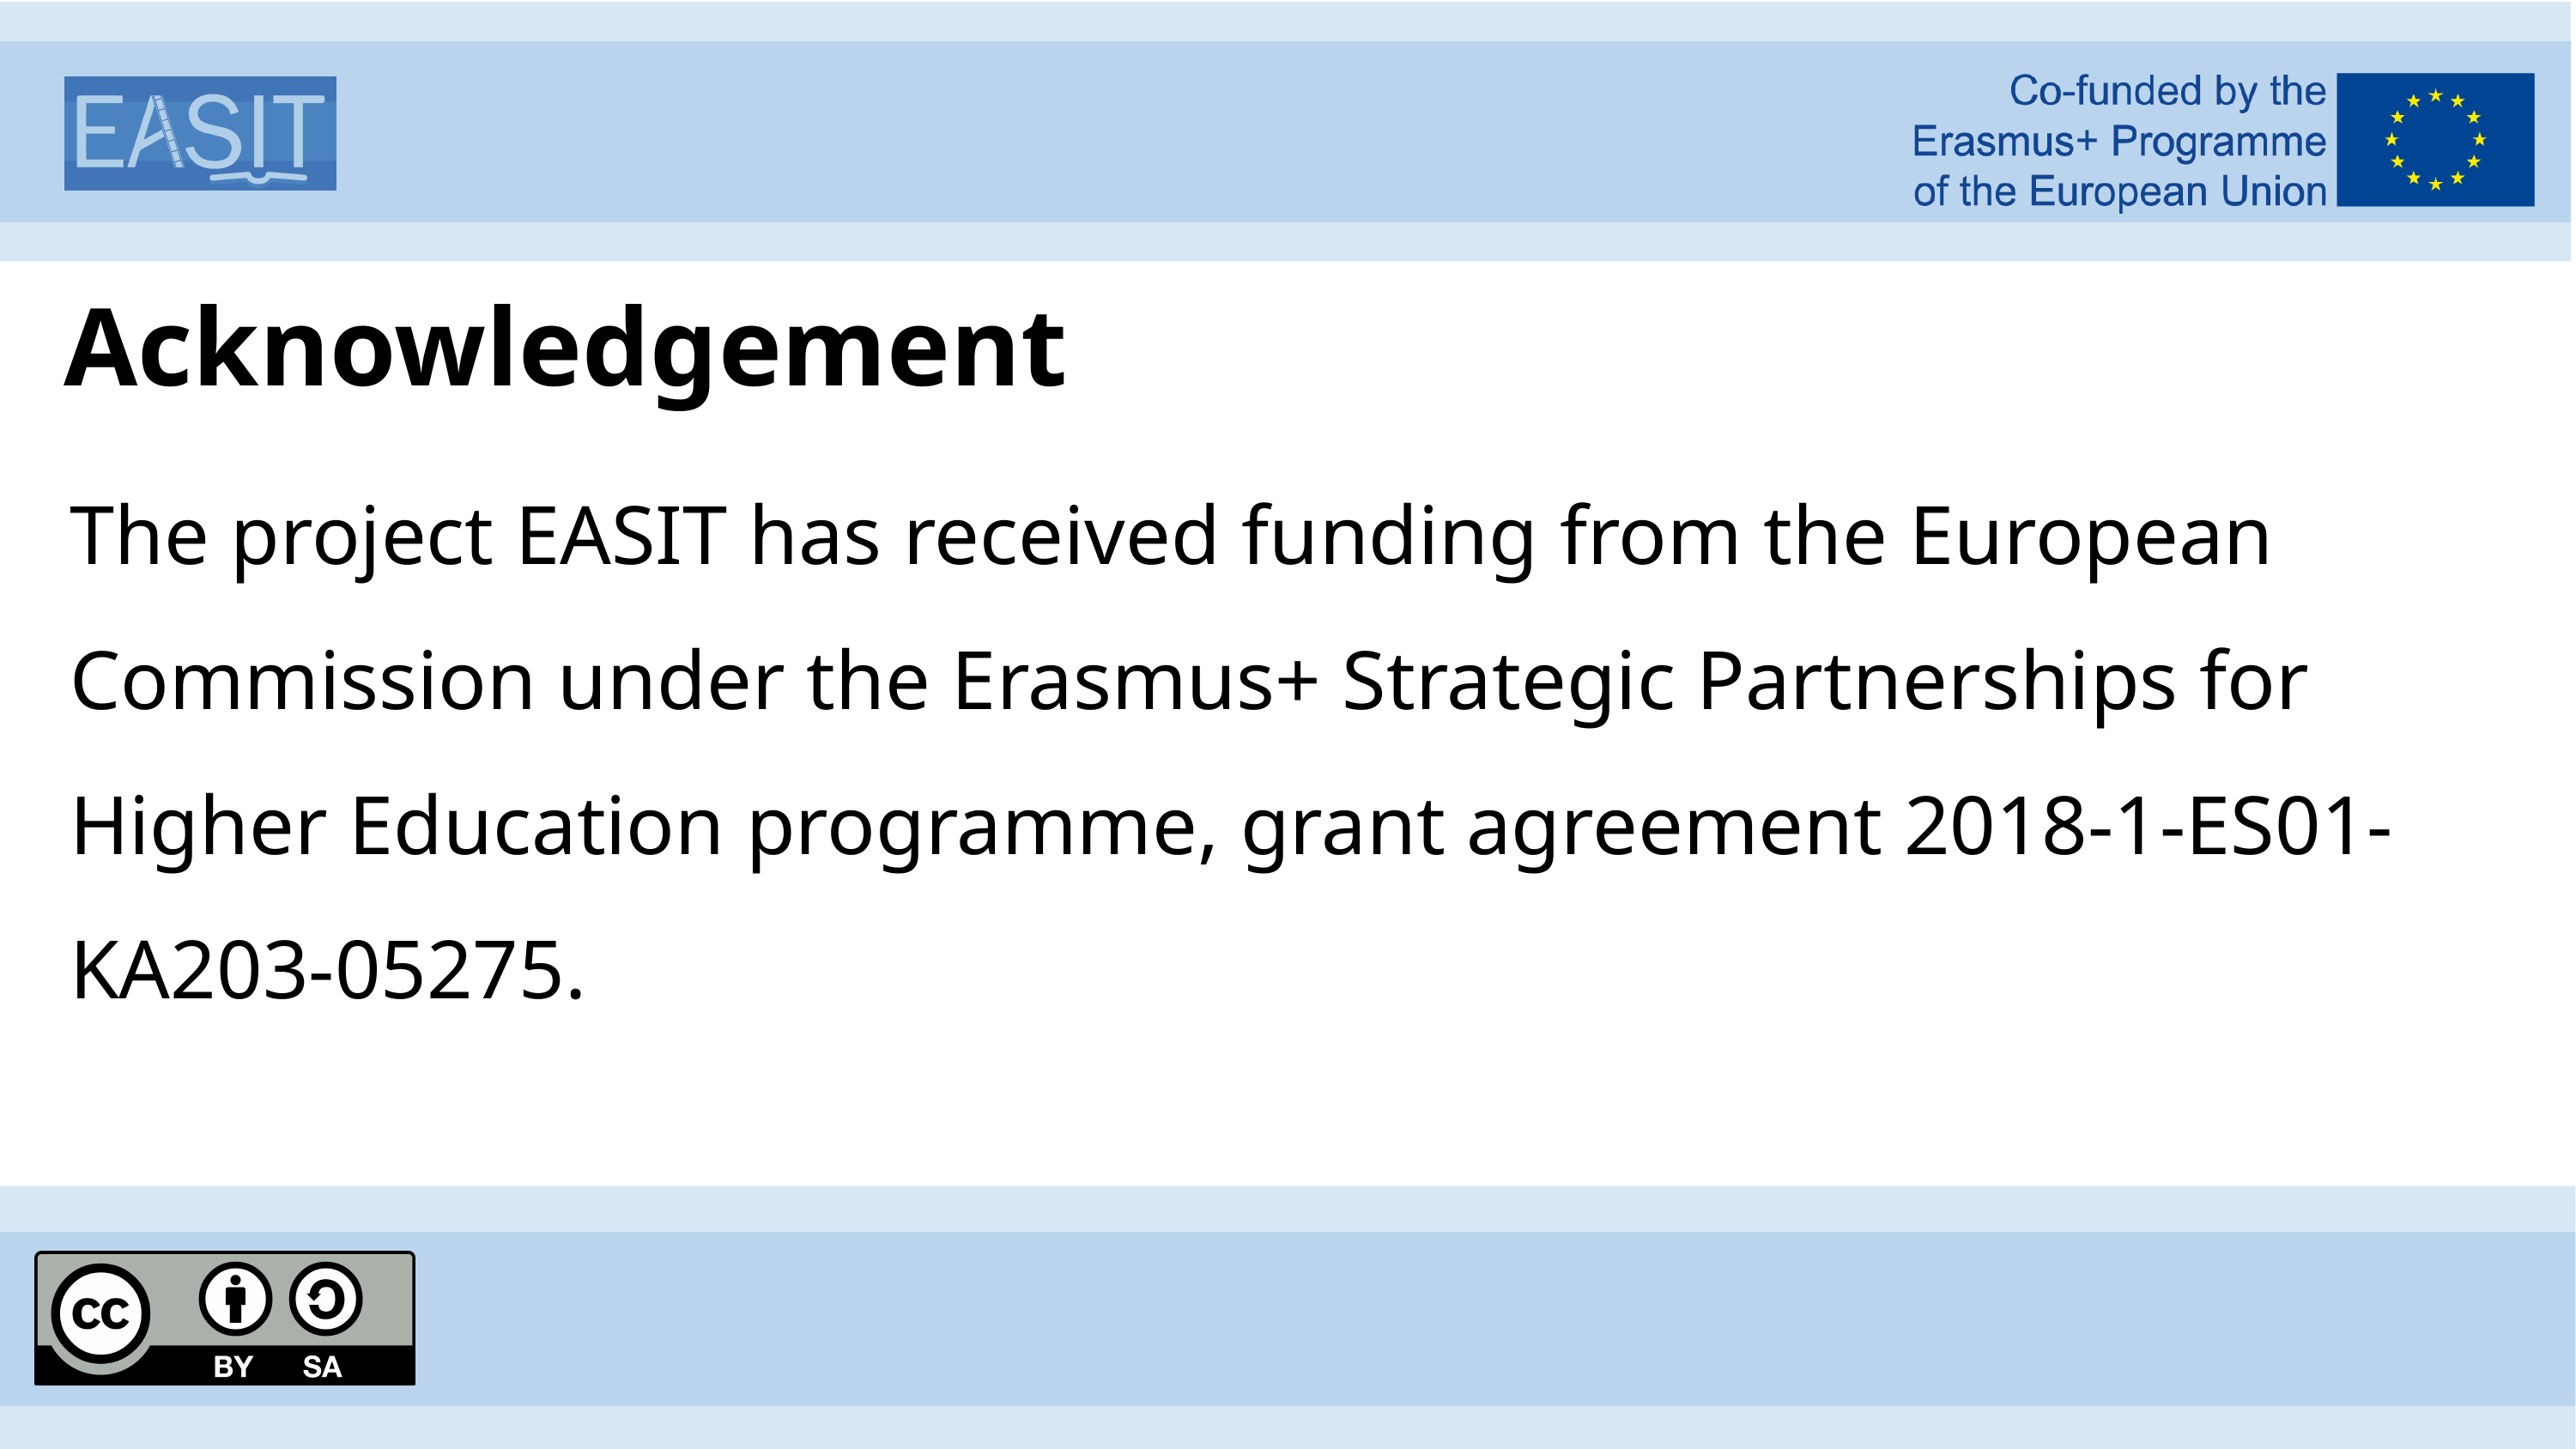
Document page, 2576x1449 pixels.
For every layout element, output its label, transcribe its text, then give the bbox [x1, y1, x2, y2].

picture [34, 1251, 415, 1385]
picture [1893, 68, 2549, 219]
text_box The project EASIT has received funding from the European Commission under the Erasmus+ Strategic Partnerships for Higher Education programme, grant agreement 2018-1-ES01-KA203-05275. [50, 426, 2536, 1154]
title Acknowledgement [45, 276, 2451, 427]
